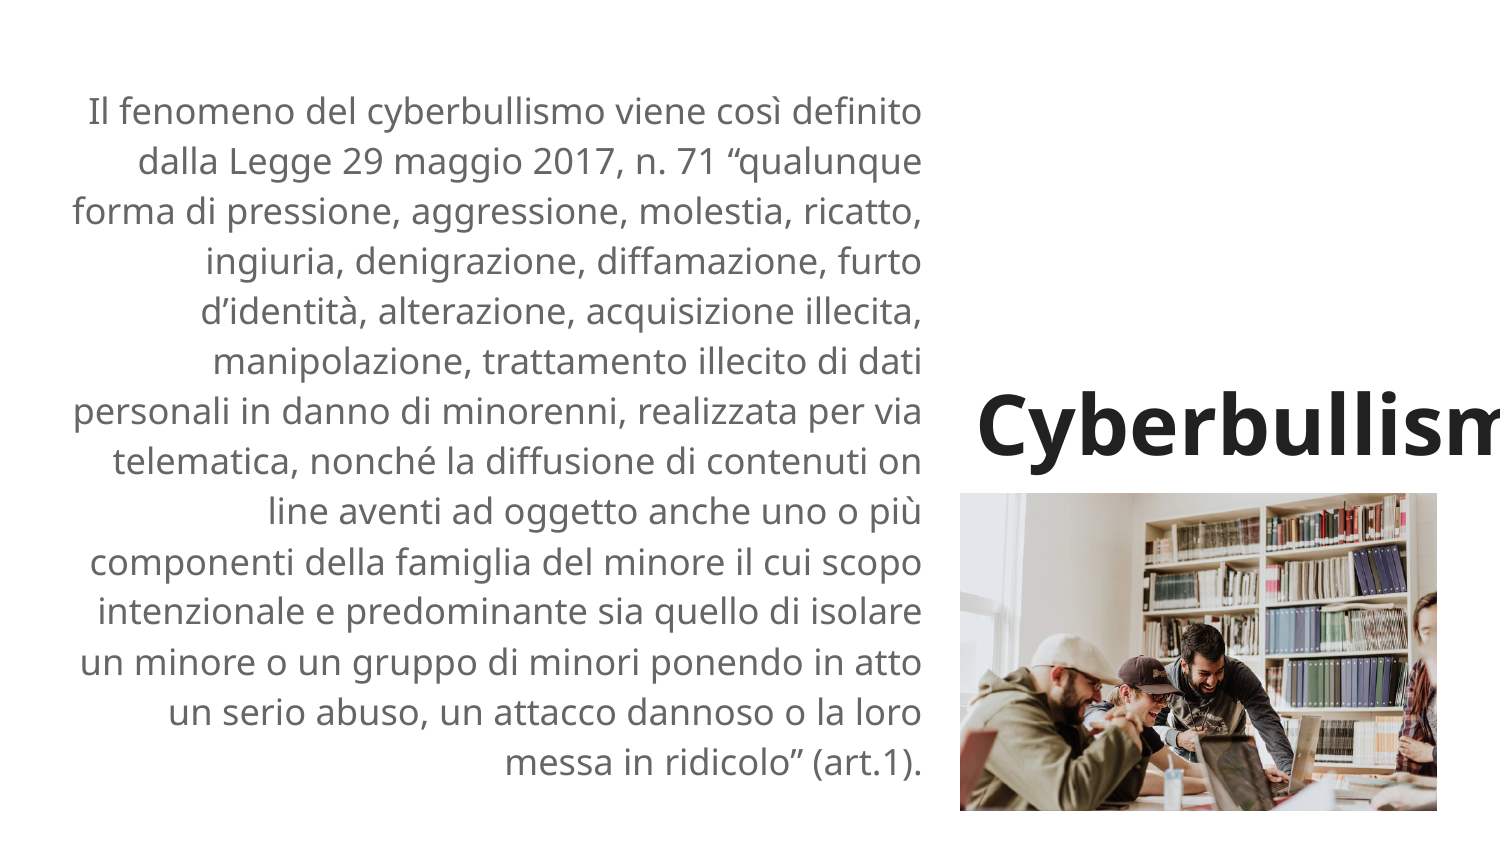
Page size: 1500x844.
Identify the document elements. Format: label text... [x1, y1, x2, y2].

text_box Cyberbullismo [960, 356, 1500, 488]
picture [959, 492, 1437, 811]
text_box Il fenomeno del cyberbullismo viene così definito dalla Legge 29 maggio 2017, n. 71 “qualunque forma di pressione, aggressione, molestia, ricatto, ingiuria, denigrazione, diffamazione, furto d’identità, alterazione, acquisizione illecita, manipolazione, trattamento illecito di dati personali in danno di minorenni, realizzata per via telematica, nonché la diffusione di contenuti on line aventi ad oggetto anche uno o più componenti della famiglia del minore il cui scopo intenzionale e predominante sia quello di isolare un minore o un gruppo di minori ponendo in atto un serio abuso, un attacco dannoso o la loro messa in ridicolo” (art.1). [51, 66, 938, 811]
